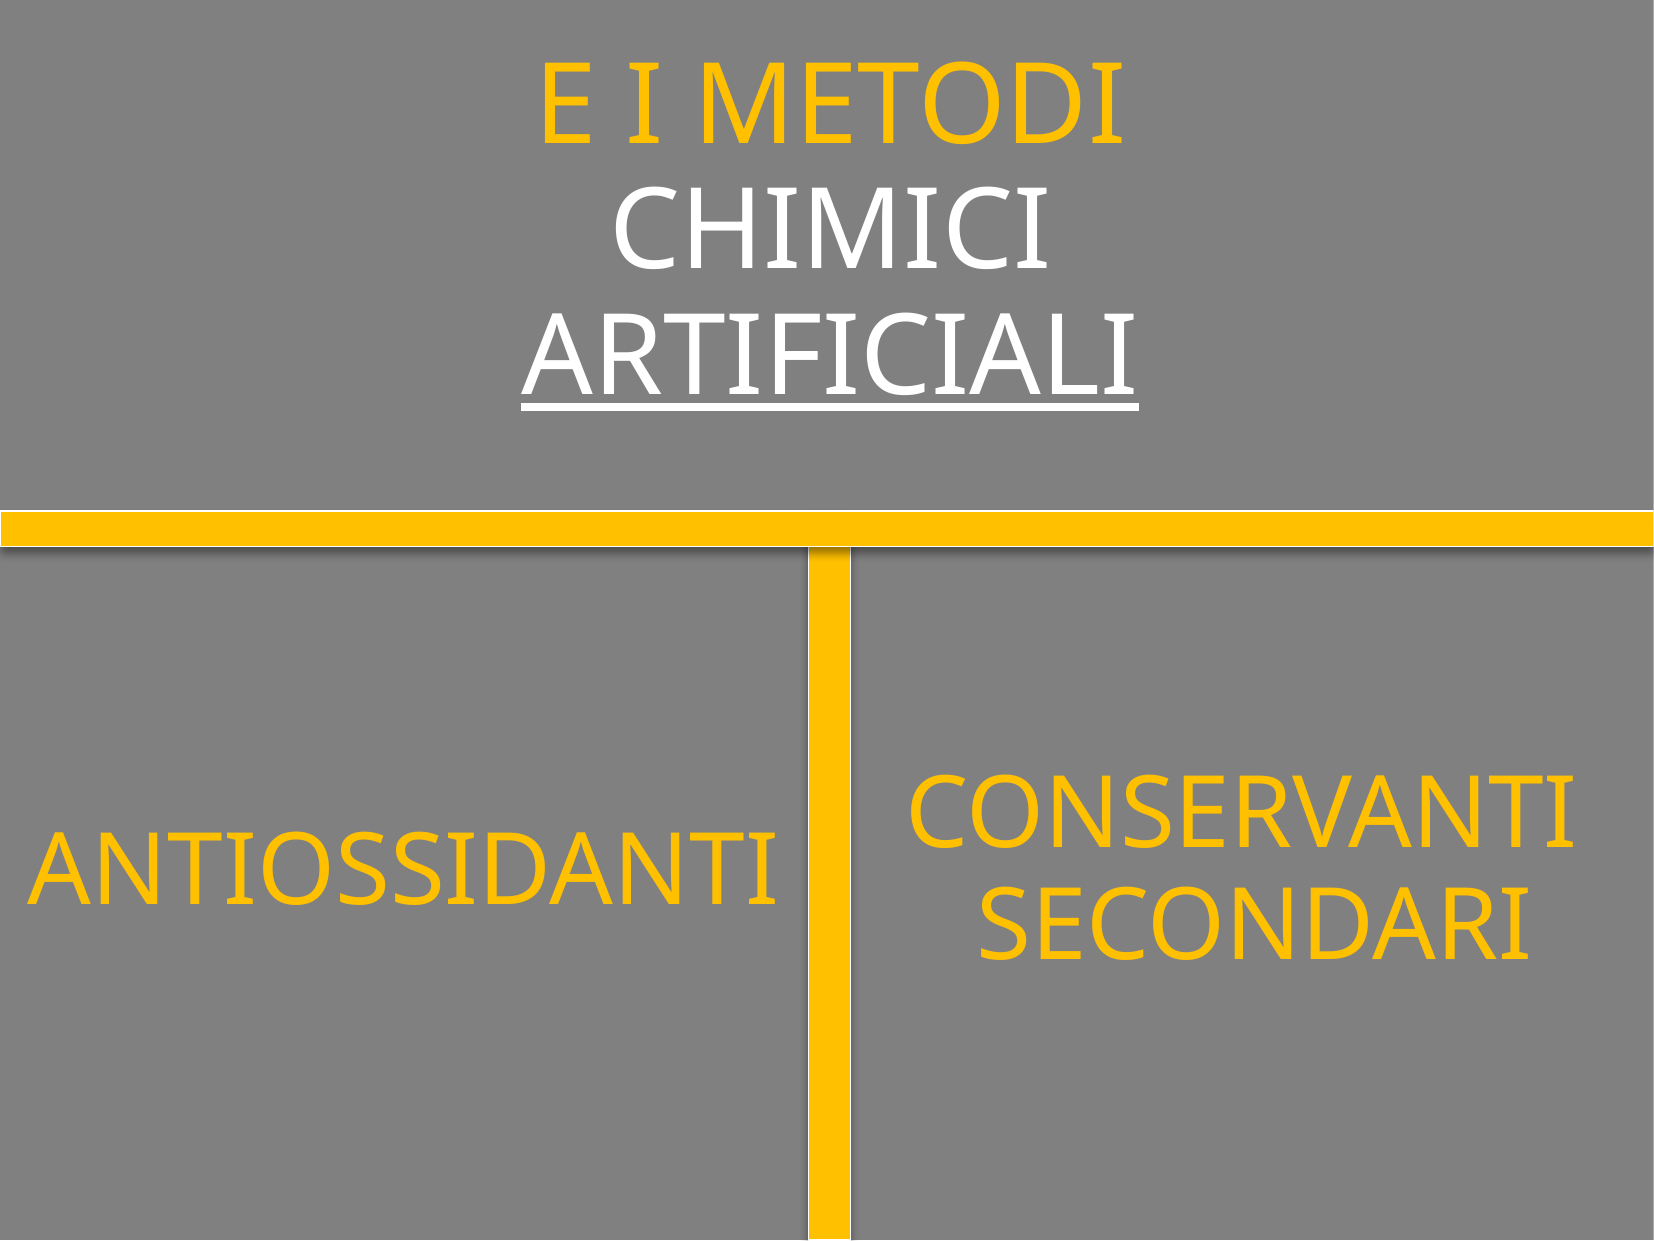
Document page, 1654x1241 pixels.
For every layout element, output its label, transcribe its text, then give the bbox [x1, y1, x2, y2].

text_box [808, 562, 851, 1240]
text_box [0, 510, 1654, 547]
text_box CONSERVANTI SECONDARI [850, 751, 1654, 989]
text_box ANTIOSSIDANTI [13, 807, 824, 934]
text_box E I METODI CHIMICI ARTIFICIALI [354, 35, 1307, 427]
